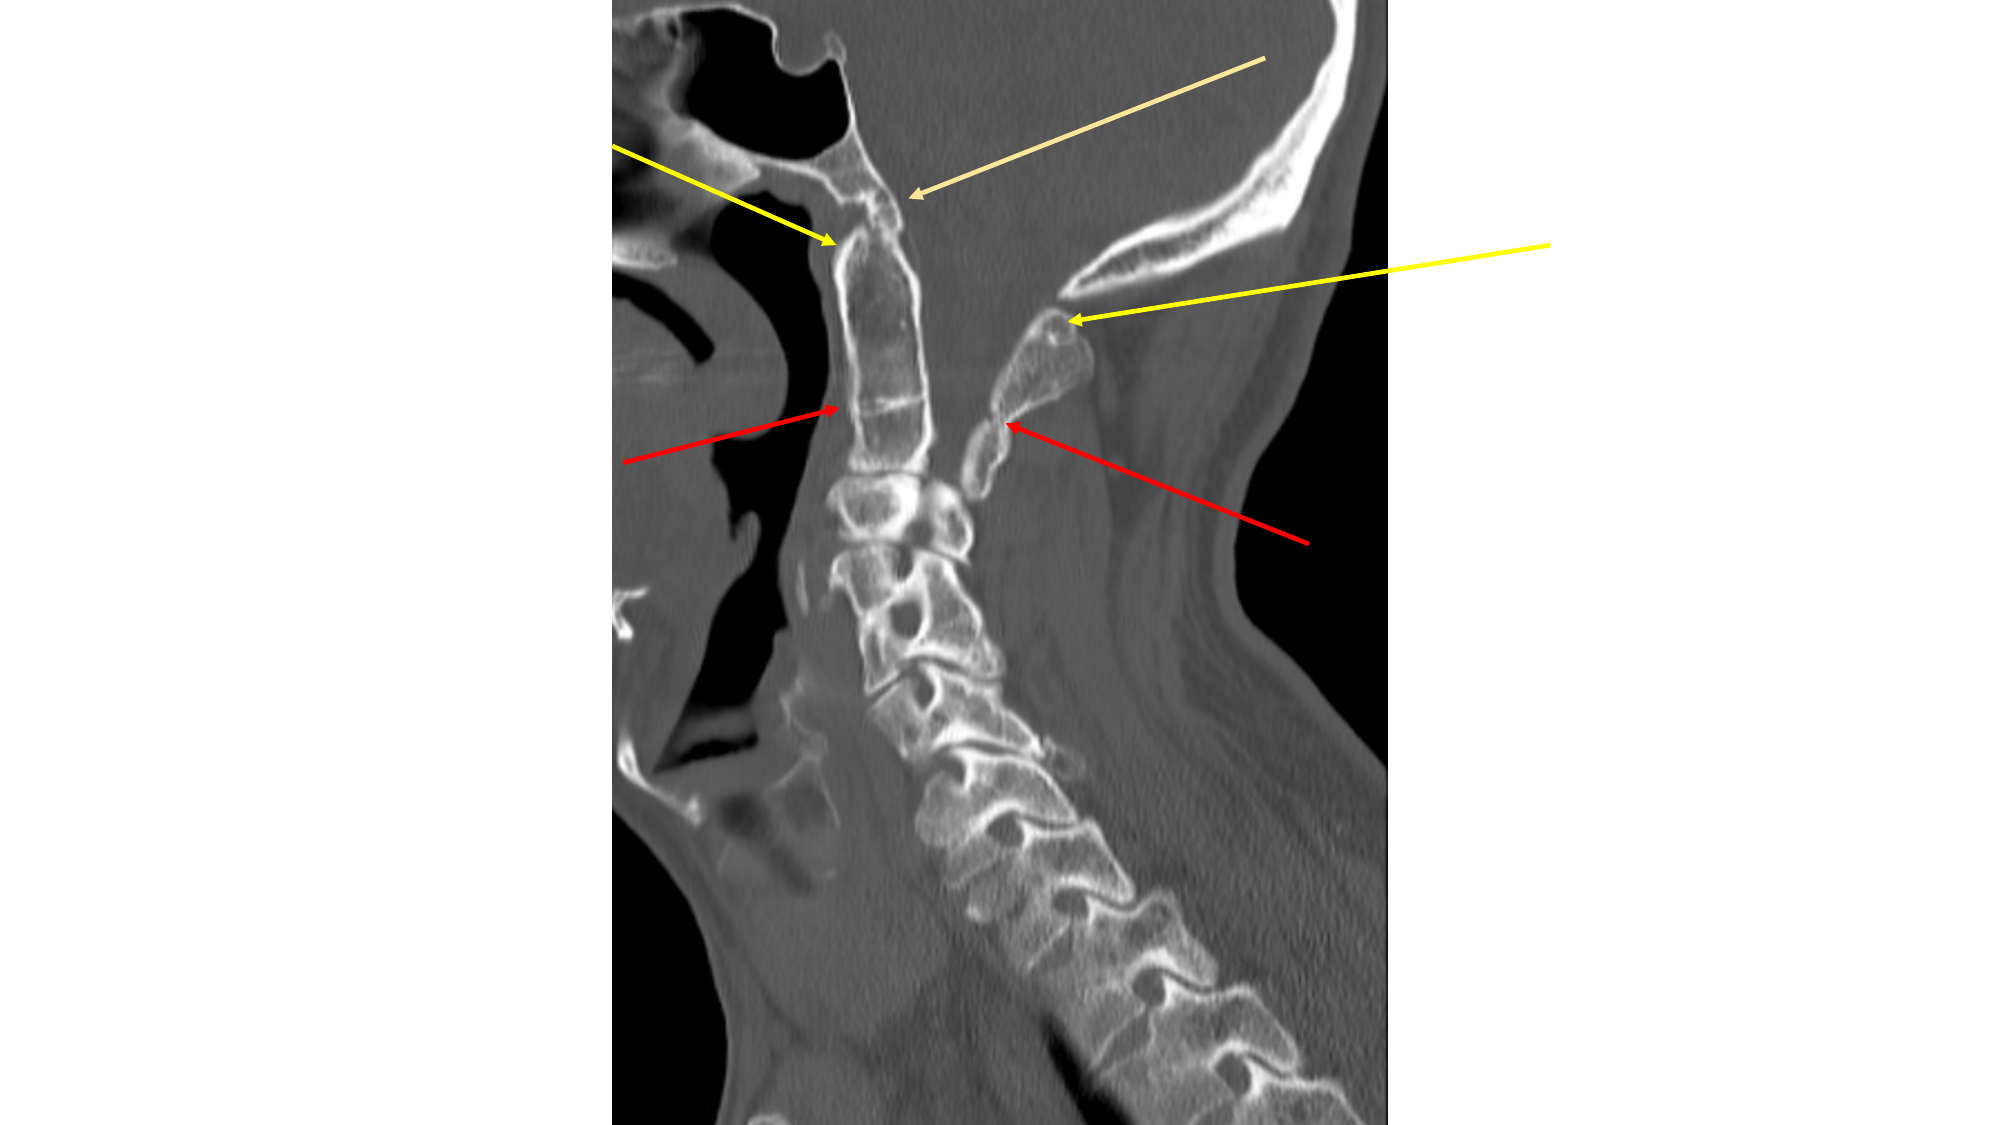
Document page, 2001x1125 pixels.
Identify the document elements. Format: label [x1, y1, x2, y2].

text_box [1005, 423, 1310, 544]
text_box [1067, 245, 1551, 322]
text_box [623, 407, 840, 463]
picture [612, 0, 1388, 1125]
text_box [612, 145, 837, 246]
text_box [908, 57, 1266, 199]
